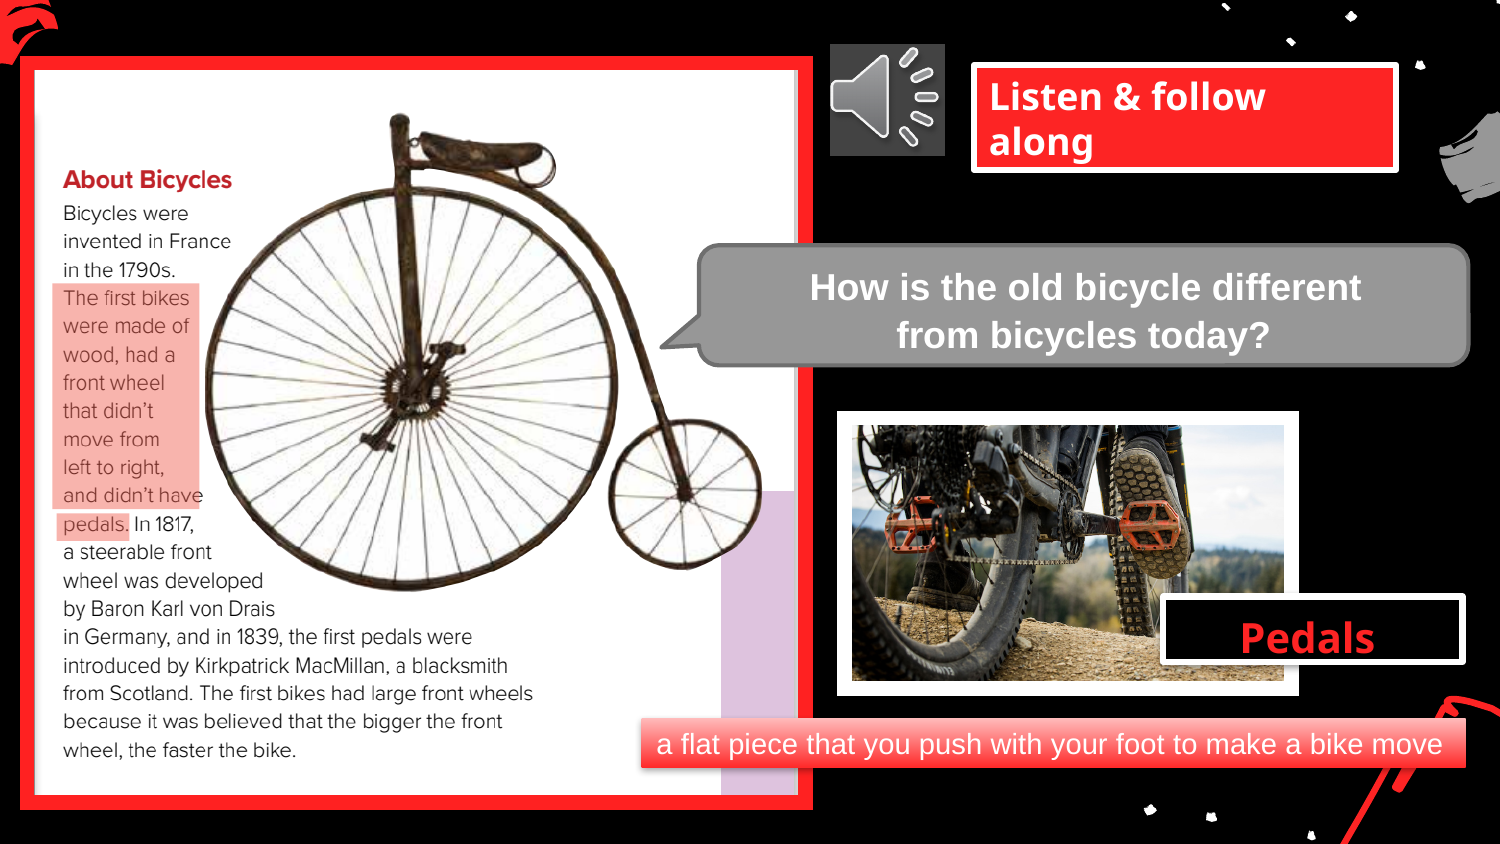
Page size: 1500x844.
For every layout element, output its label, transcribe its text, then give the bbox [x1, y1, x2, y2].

picture [851, 424, 1285, 682]
text_box How is the old bicycle different from bicycles today? [803, 243, 1471, 368]
text_box a flat piece that you push with your foot to make a bike move [803, 718, 1466, 768]
text_box Listen & follow along [971, 62, 1399, 173]
text_box Pedals [1288, 593, 1466, 665]
picture [829, 43, 946, 157]
picture [34, 69, 799, 796]
